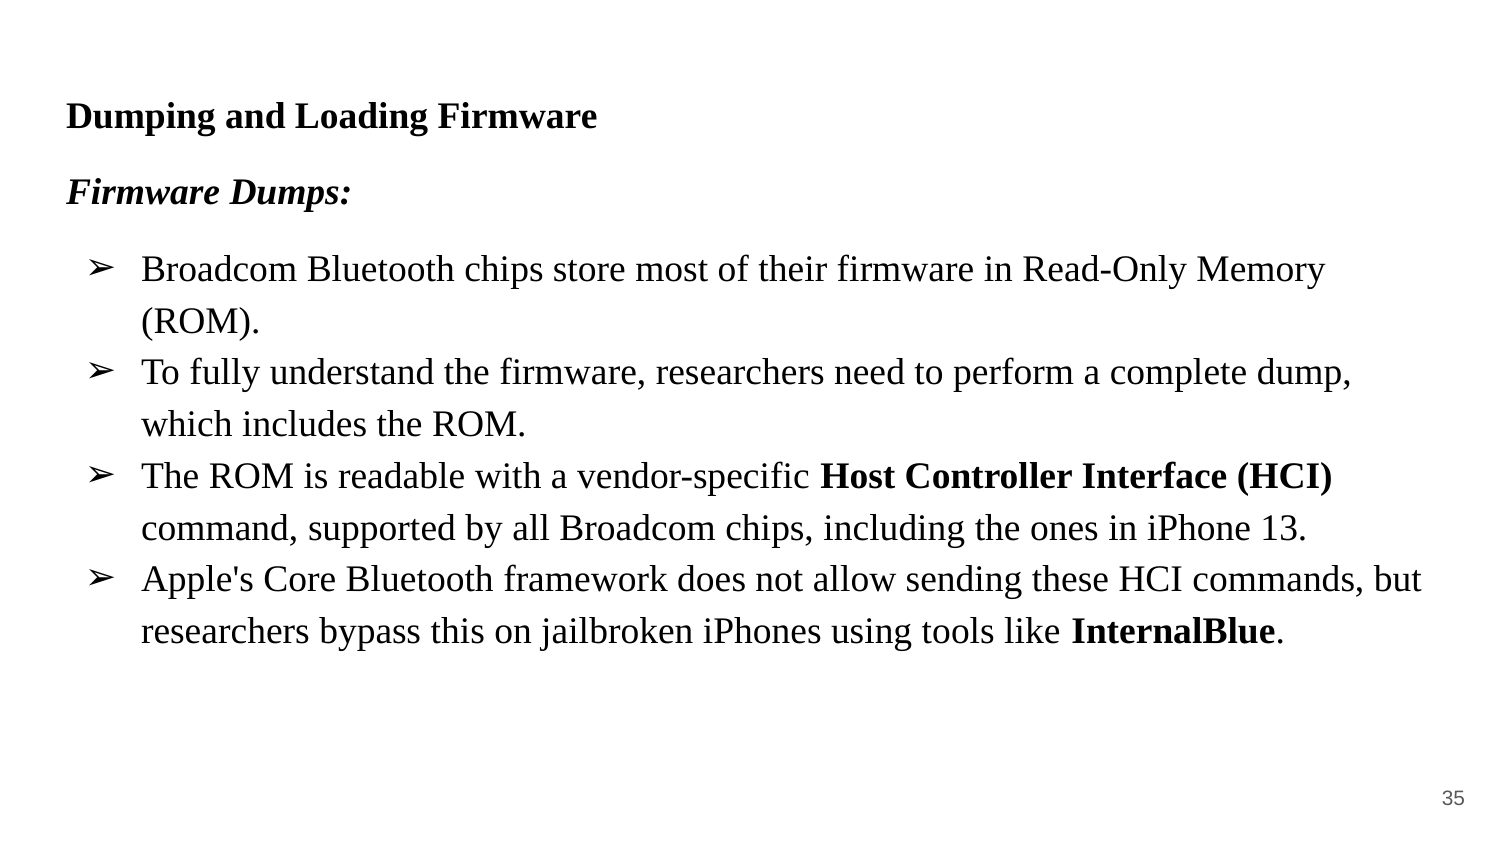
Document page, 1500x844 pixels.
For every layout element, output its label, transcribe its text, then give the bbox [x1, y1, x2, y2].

slide_number ‹#› [1389, 764, 1480, 830]
list Dumping and Loading Firmware Firmware Dumps: Broadcom Bluetooth chips store most of their firmware in Read-Only Memory (ROM). To fully understand the firmware, researchers need to perform a complete dump, which includes the ROM. The ROM is readable with a vendor-specific Host Controller Interface (HCI) command, supported by all Broadcom chips, including the ones in iPhone 13. Apple's Core Bluetooth framework does not allow sending these HCI commands, but researchers bypass this on jailbroken iPhones using tools like InternalBlue. [51, 68, 1449, 781]
